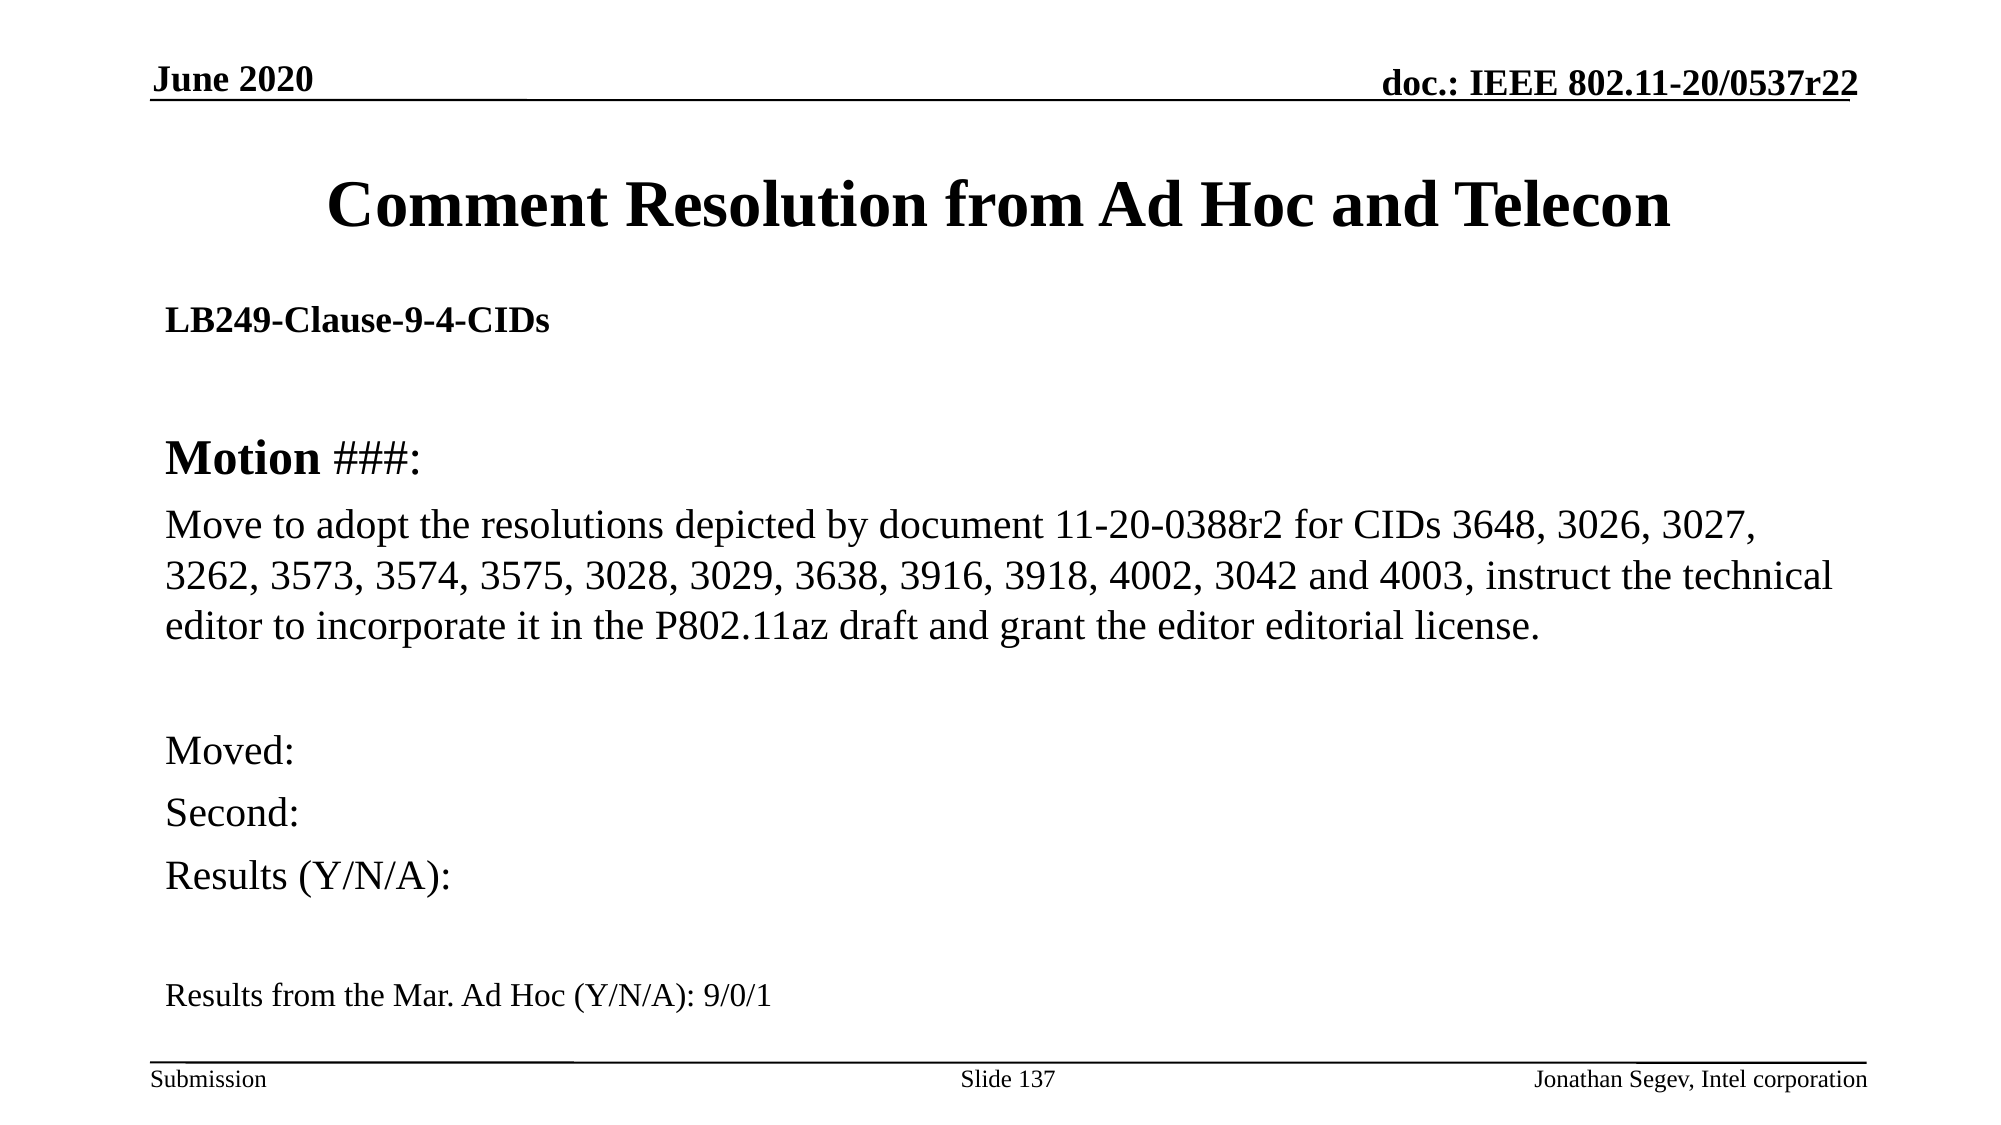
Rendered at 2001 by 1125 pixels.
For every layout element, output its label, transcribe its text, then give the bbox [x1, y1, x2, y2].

title Comment Resolution from Ad Hoc and Telecon [149, 112, 1850, 286]
slide_number Slide 137 [950, 1061, 1067, 1123]
footer Jonathan Segev, Intel corporation [1171, 1061, 1869, 1093]
list LB249-Clause-9-4-CIDs Motion ###: Move to adopt the resolutions depicted by document 11-20-0388r2 for CIDs 3648, 3026, 3027, 3262, 3573, 3574, 3575, 3028, 3029, 3638, 3916, 3918, 4002, 3042 and 4003, instruct the technical editor to incorporate it in the P802.11az draft and grant the editor editorial license. Moved: Second: Results (Y/N/A): Results from the Mar. Ad Hoc (Y/N/A): 9/0/1 [149, 286, 1850, 1000]
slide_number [152, 54, 563, 100]
